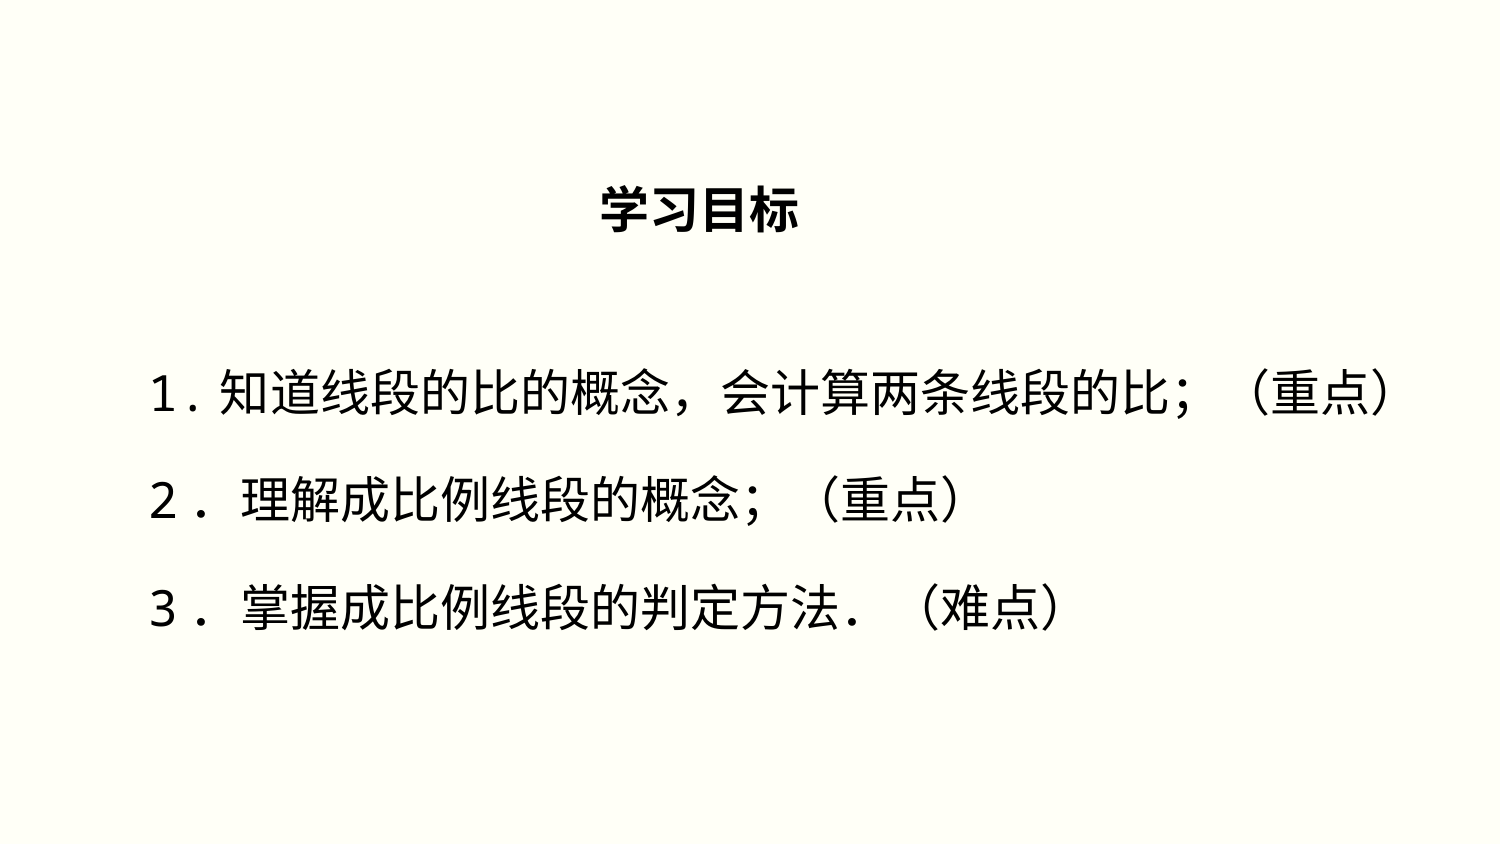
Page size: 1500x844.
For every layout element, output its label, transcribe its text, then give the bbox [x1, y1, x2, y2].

text_box 1.知道线段的比的概念，会计算两条线段的比；（重点） 2．理解成比例线段的概念；（重点） 3．掌握成比例线段的判定方法．（难点） [100, 305, 1447, 645]
text_box 学习目标 [584, 166, 833, 245]
